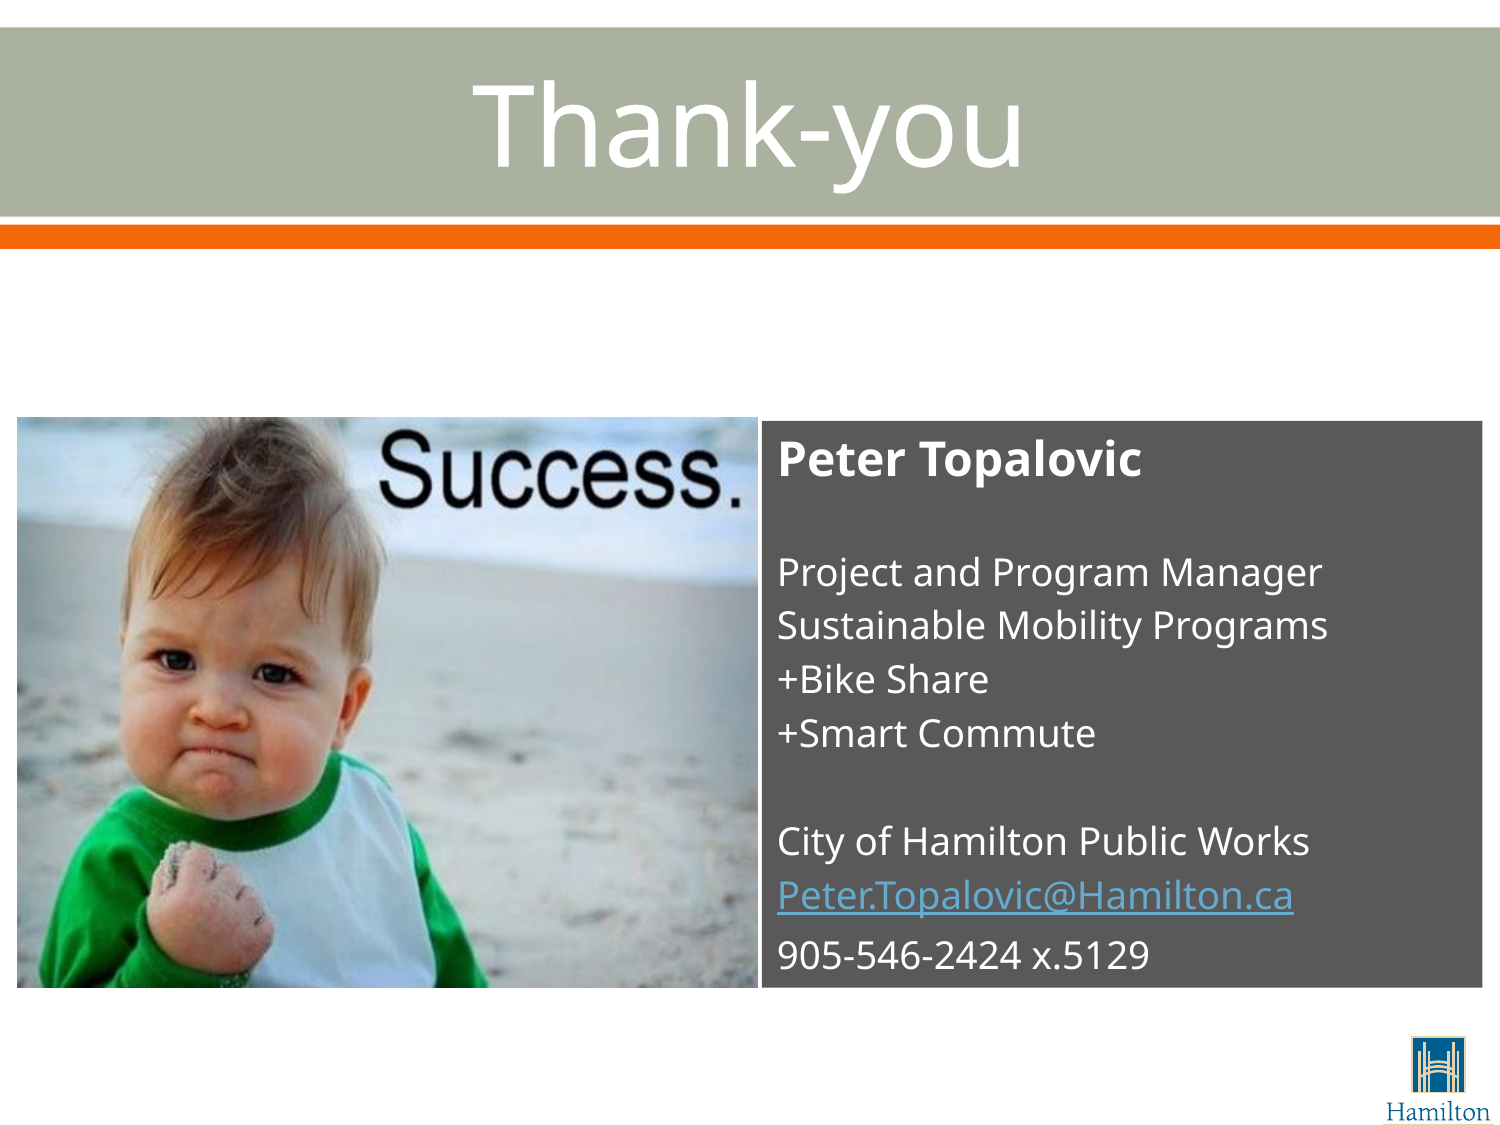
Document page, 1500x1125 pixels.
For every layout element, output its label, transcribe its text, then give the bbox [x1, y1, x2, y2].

text_box Peter Topalovic Project and Program Manager Sustainable Mobility Programs +Bike Share +Smart Commute City of Hamilton Public Works Peter.Topalovic@Hamilton.ca 905-546-2424 x.5129 [766, 420, 1483, 988]
title Thank-you [75, 29, 1425, 213]
picture [17, 417, 759, 989]
